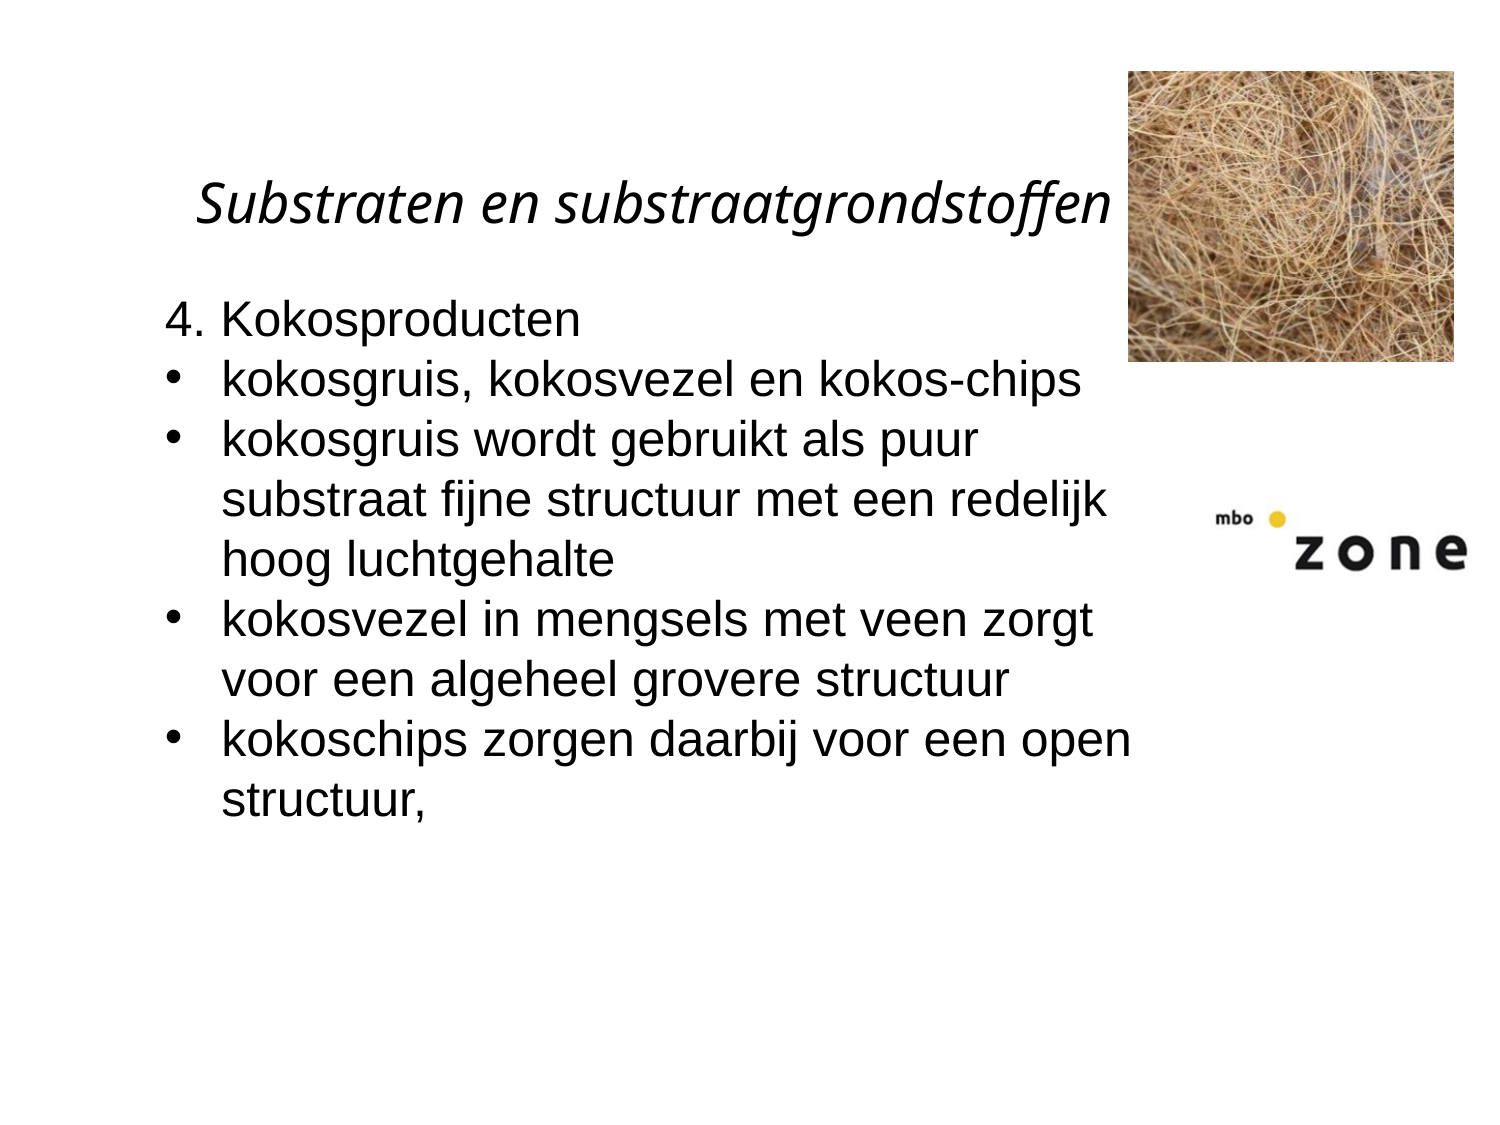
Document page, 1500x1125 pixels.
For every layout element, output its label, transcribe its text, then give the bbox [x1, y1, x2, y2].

picture [1127, 71, 1454, 362]
title Substraten en substraatgrondstoffen [112, 101, 1127, 244]
picture [1198, 467, 1489, 601]
subtitle [147, 255, 1235, 882]
text_box 4. Kokosproducten kokosgruis, kokosvezel en kokos-chips kokosgruis wordt gebruikt als puur substraat fijne structuur met een redelijk hoog luchtgehalte kokosvezel in mengsels met veen zorgt voor een algeheel grovere structuur kokoschips zorgen daarbij voor een open structuur, [150, 278, 1176, 834]
